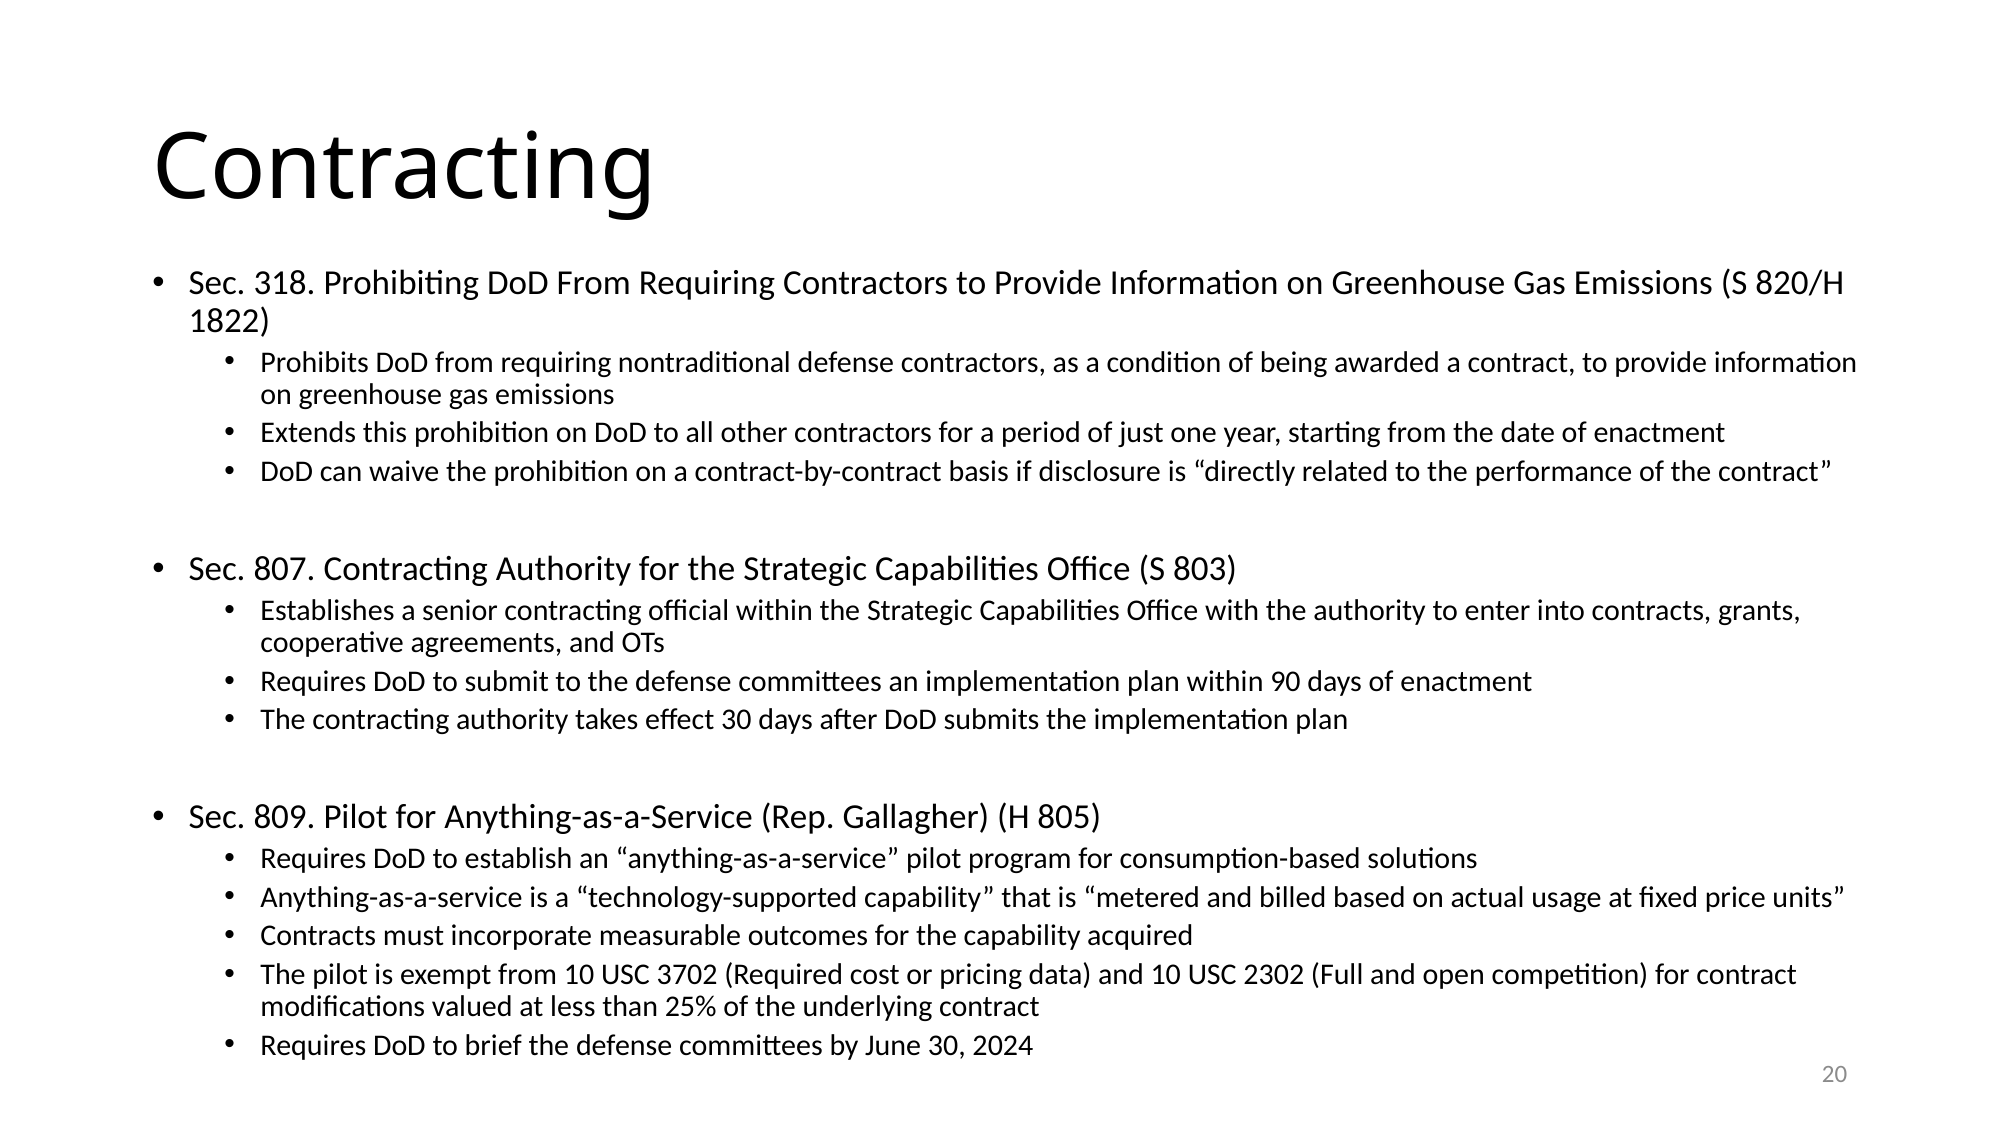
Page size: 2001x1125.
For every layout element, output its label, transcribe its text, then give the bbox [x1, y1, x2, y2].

title Contracting [137, 59, 1863, 257]
list Sec. 318. Prohibiting DoD From Requiring Contractors to Provide Information on Greenhouse Gas Emissions (S 820/H 1822) Prohibits DoD from requiring nontraditional defense contractors, as a condition of being awarded a contract, to provide information on greenhouse gas emissions Extends this prohibition on DoD to all other contractors for a period of just one year, starting from the date of enactment DoD can waive the prohibition on a contract-by-contract basis if disclosure is “directly related to the performance of the contract” Sec. 807. Contracting Authority for the Strategic Capabilities Office (S 803) Establishes a senior contracting official within the Strategic Capabilities Office with the authority to enter into contracts, grants, cooperative agreements, and OTs Requires DoD to submit to the defense committees an implementation plan within 90 days of enactment The contracting authority takes effect 30 days after DoD submits the implementation plan Sec. 809. Pilot for Anything-as-a-Service (Rep. Gallagher) (H 805) Requires DoD to establish an “anything-as-a-service” pilot program for consumption-based solutions Anything-as-a-service is a “technology-supported capability” that is “metered and billed based on actual usage at fixed price units” Contracts must incorporate measurable outcomes for the capability acquired The pilot is exempt from 10 USC 3702 (Required cost or pricing data) and 10 USC 2302 (Full and open competition) for contract modifications valued at less than 25% of the underlying contract Requires DoD to brief the defense committees by June 30, 2024 [137, 257, 1901, 1125]
slide_number 20 [1412, 1042, 1863, 1103]
